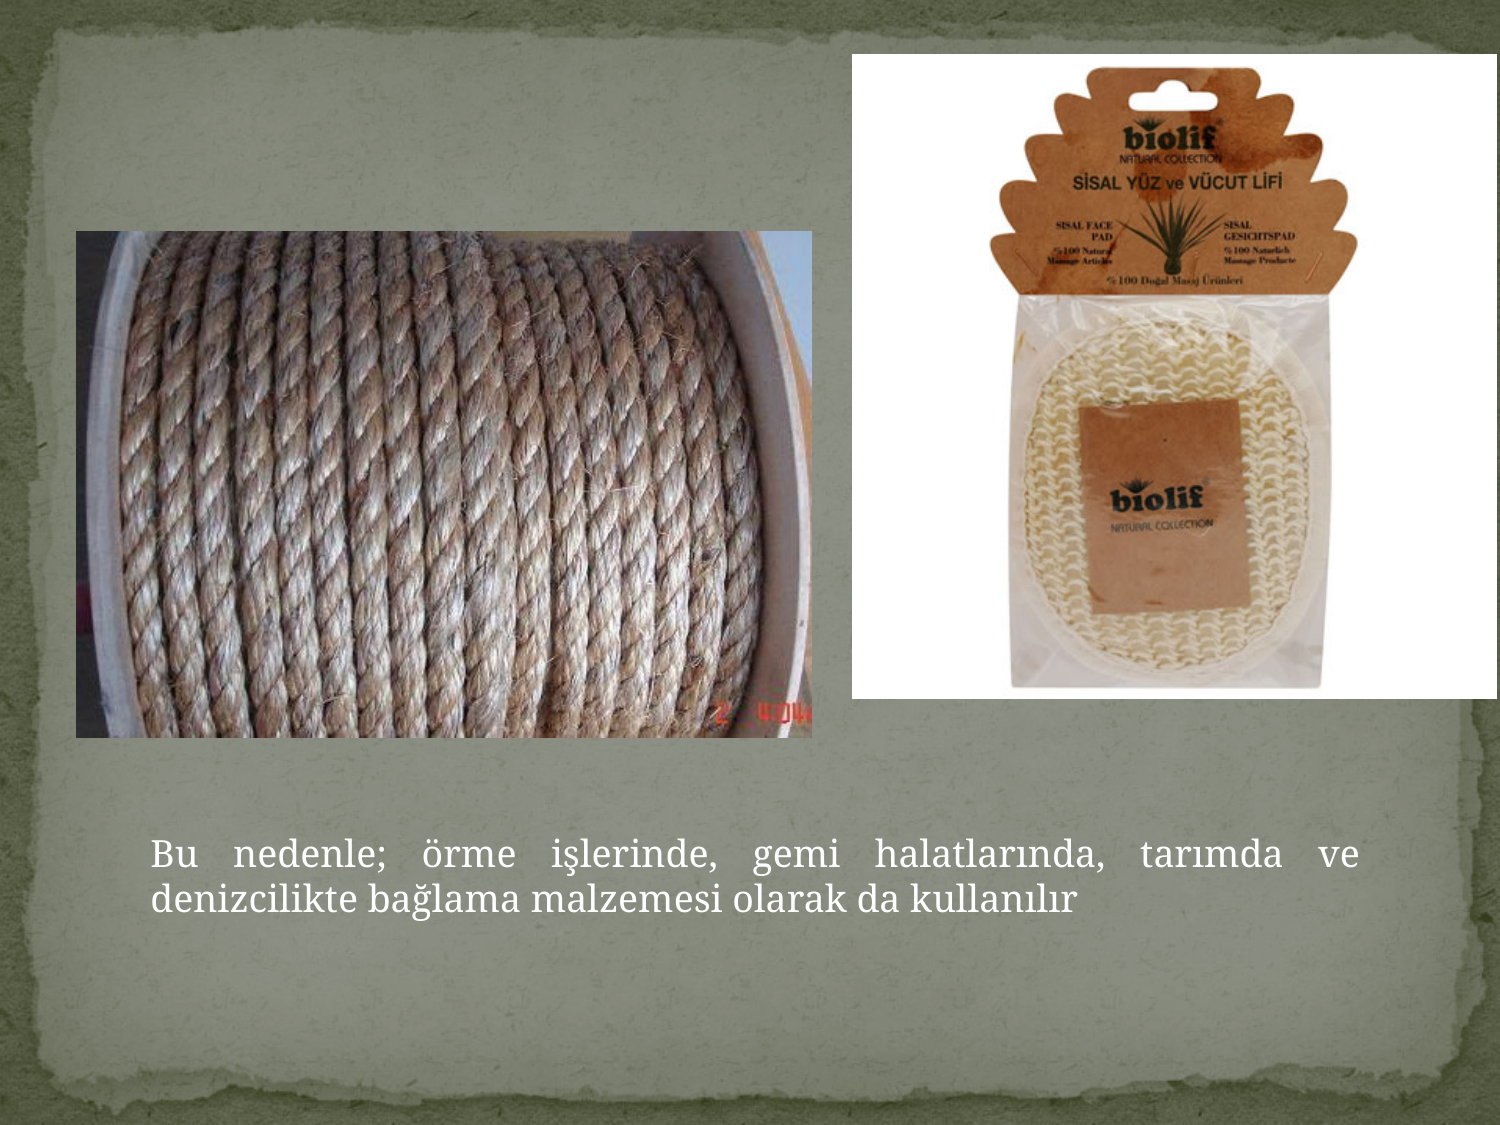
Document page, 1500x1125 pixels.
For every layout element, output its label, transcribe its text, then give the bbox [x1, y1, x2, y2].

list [79, 234, 811, 737]
text_box Bu nedenle; örme işlerinde, gemi halatlarında, tarımda ve denizcilikte bağlama malzemesi olarak da kullanılır [135, 822, 1376, 927]
picture [852, 54, 1497, 699]
